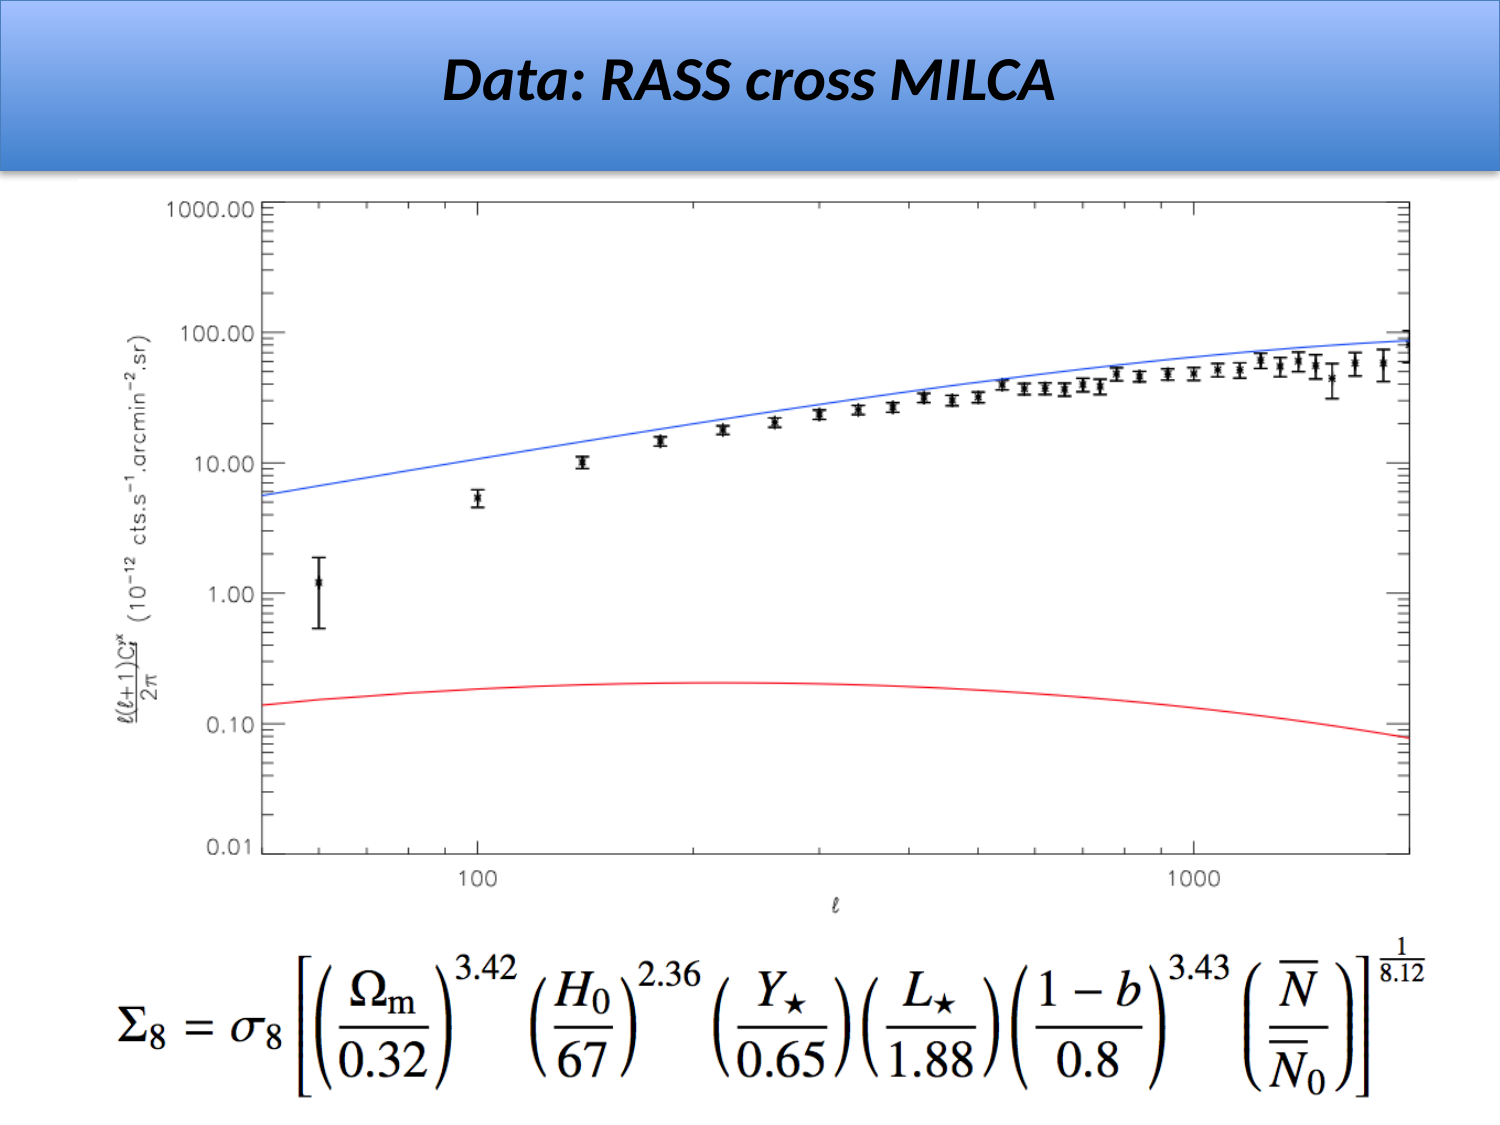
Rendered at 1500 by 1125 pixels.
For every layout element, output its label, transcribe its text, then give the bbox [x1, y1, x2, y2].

picture [77, 179, 1440, 1100]
text_box [0, 0, 1500, 171]
title Data: RASS cross MILCA [75, 0, 1425, 152]
